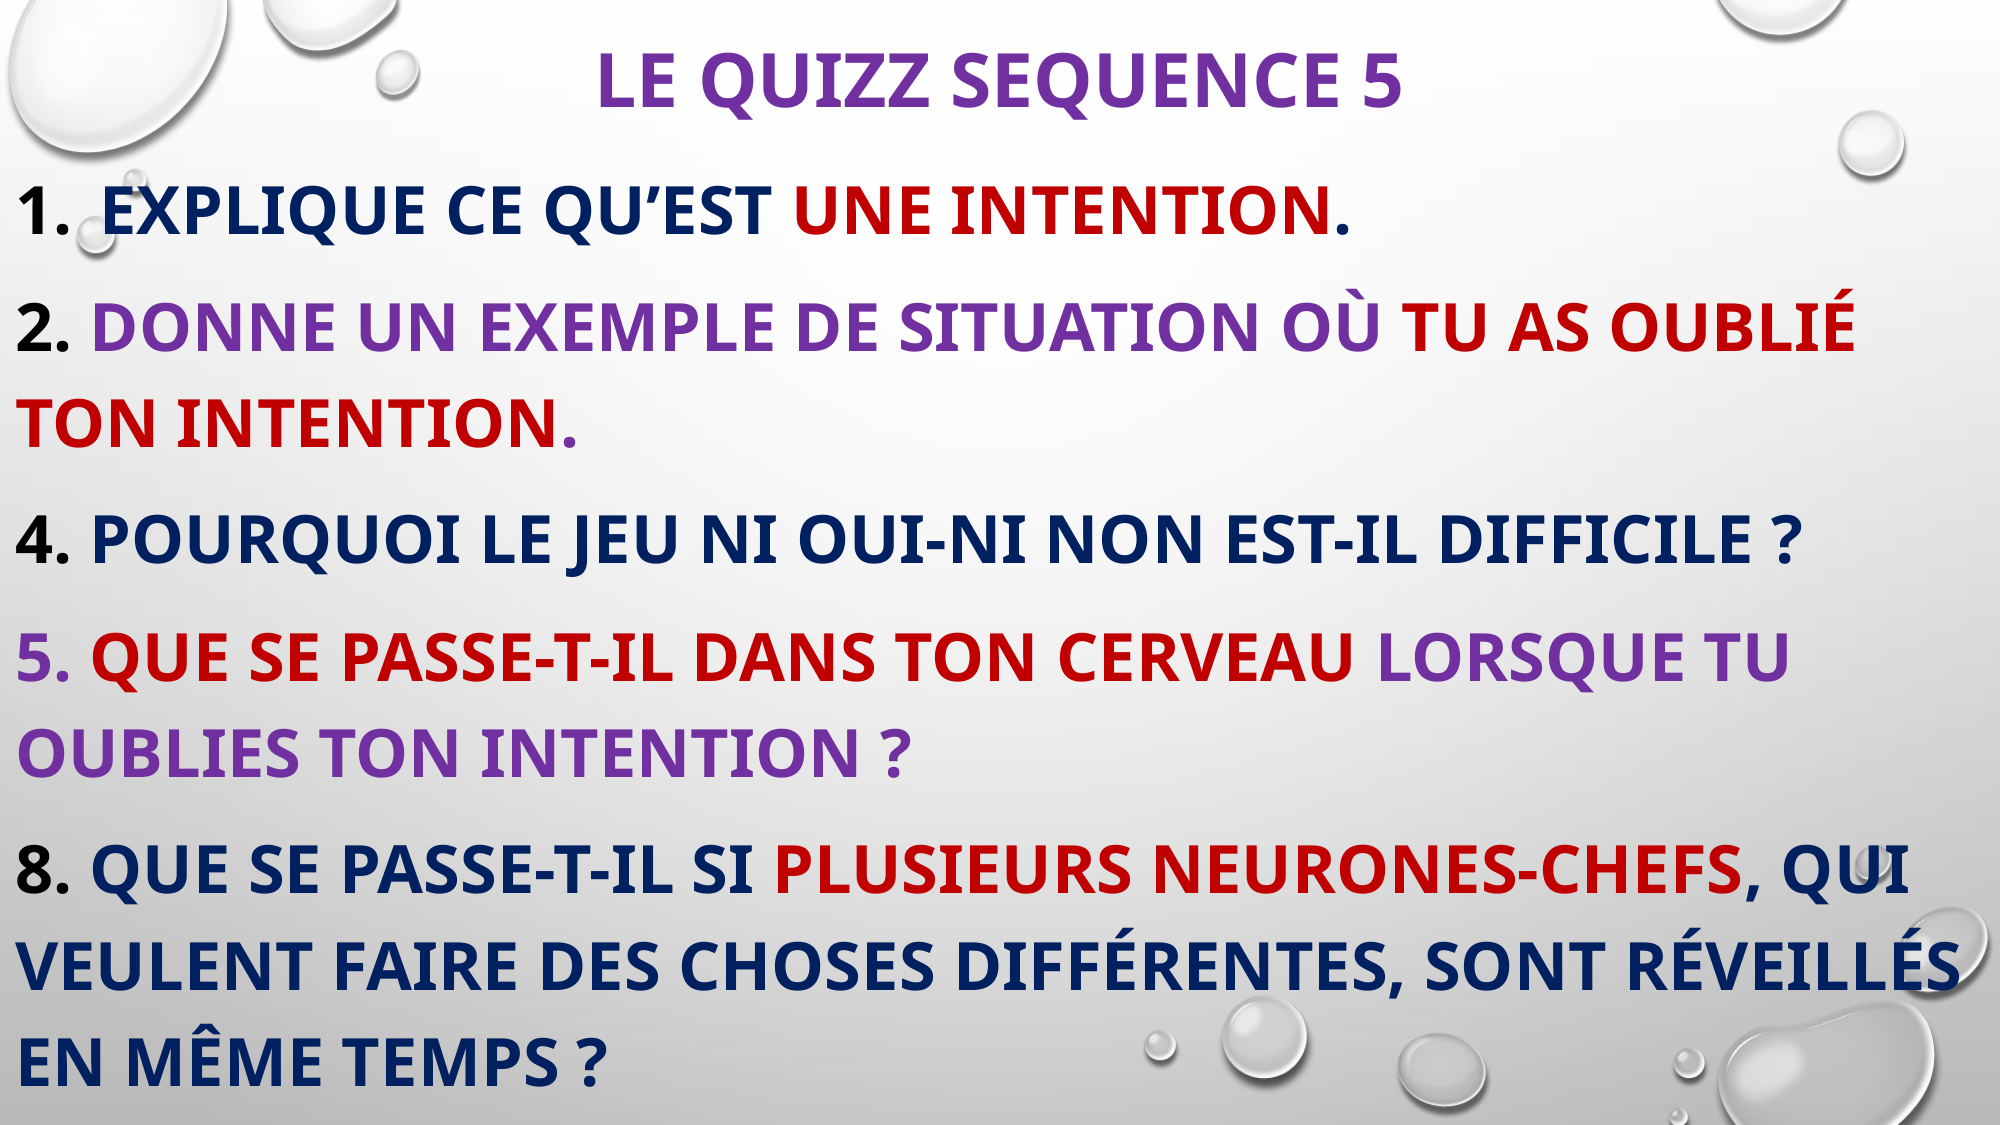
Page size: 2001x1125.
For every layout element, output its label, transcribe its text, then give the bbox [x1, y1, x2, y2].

list Explique ce qu’est une intention. 2. Donne un exemple de situation où tu as oublié ton intention. 4. Pourquoi le jeu ni oui-ni non est-il difficile ? 5. Que se passe-t-il dans ton cerveau lorsque tu oublies ton intention ? 8. Que se passe-t-il si plusieurs neurones-chefs, qui veulent faire des choses différentes, sont réveillés en même temps ? [0, 143, 2000, 1125]
picture [0, 0, 2000, 143]
title LE QUIZZ SEQUENCE 5 [149, 21, 1851, 143]
